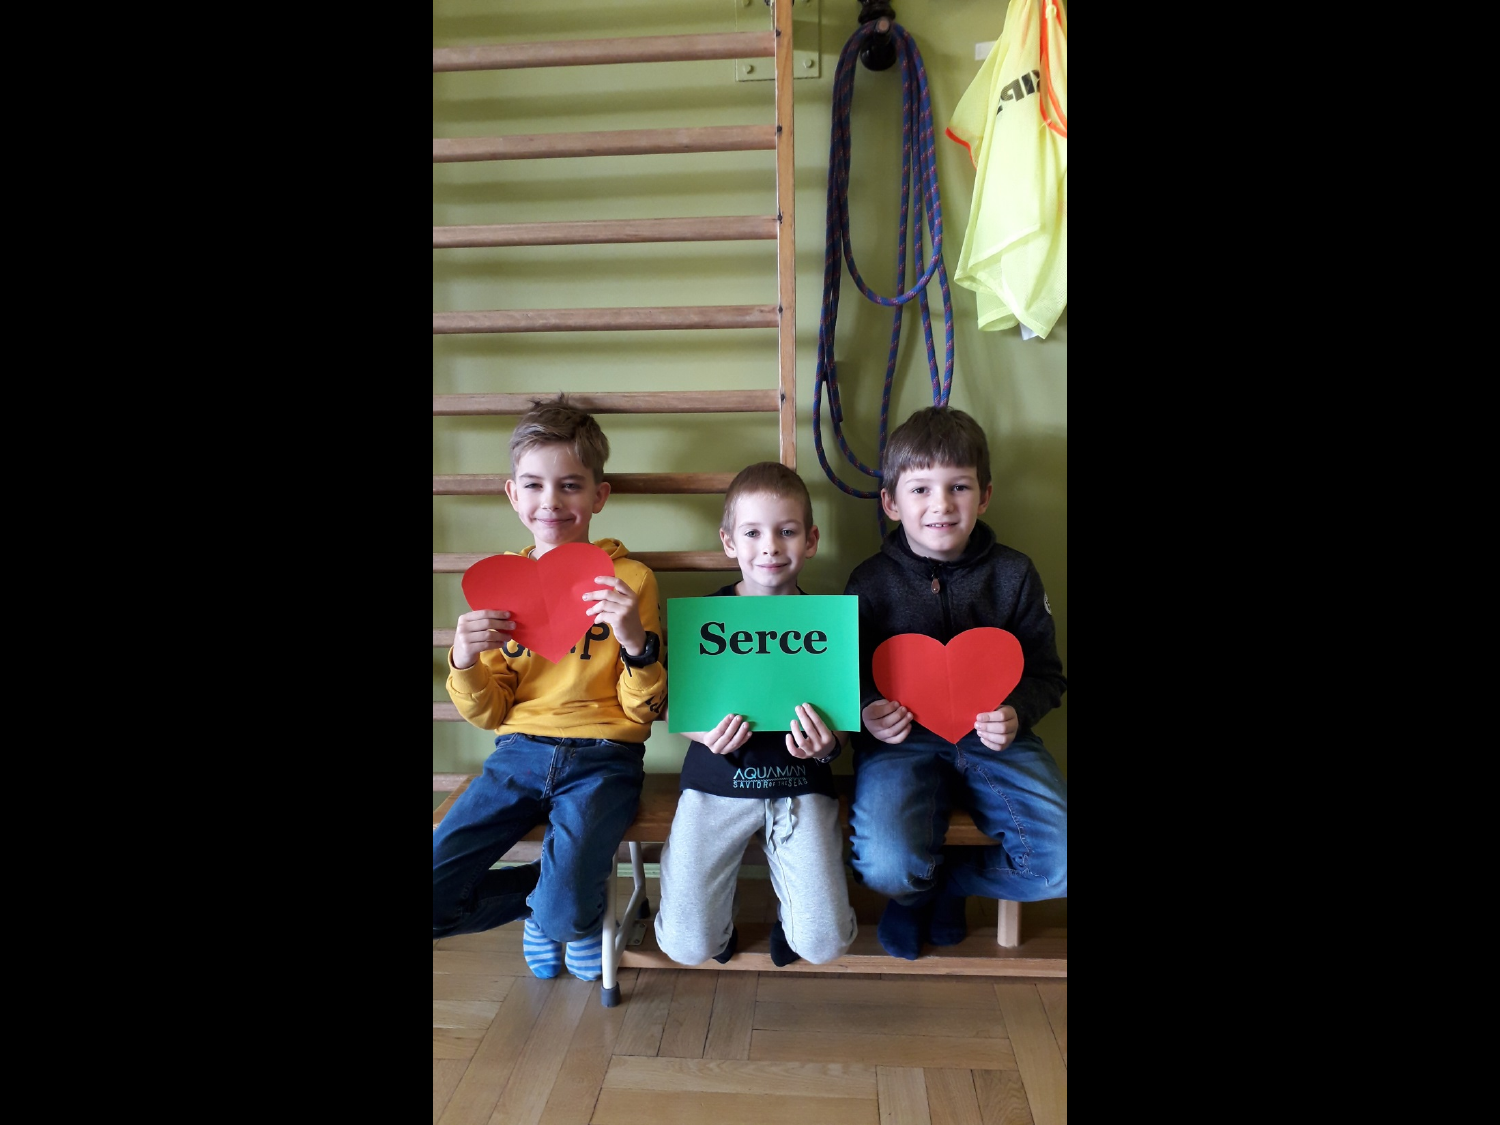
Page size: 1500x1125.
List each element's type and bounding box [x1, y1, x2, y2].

picture [433, 0, 1067, 1125]
